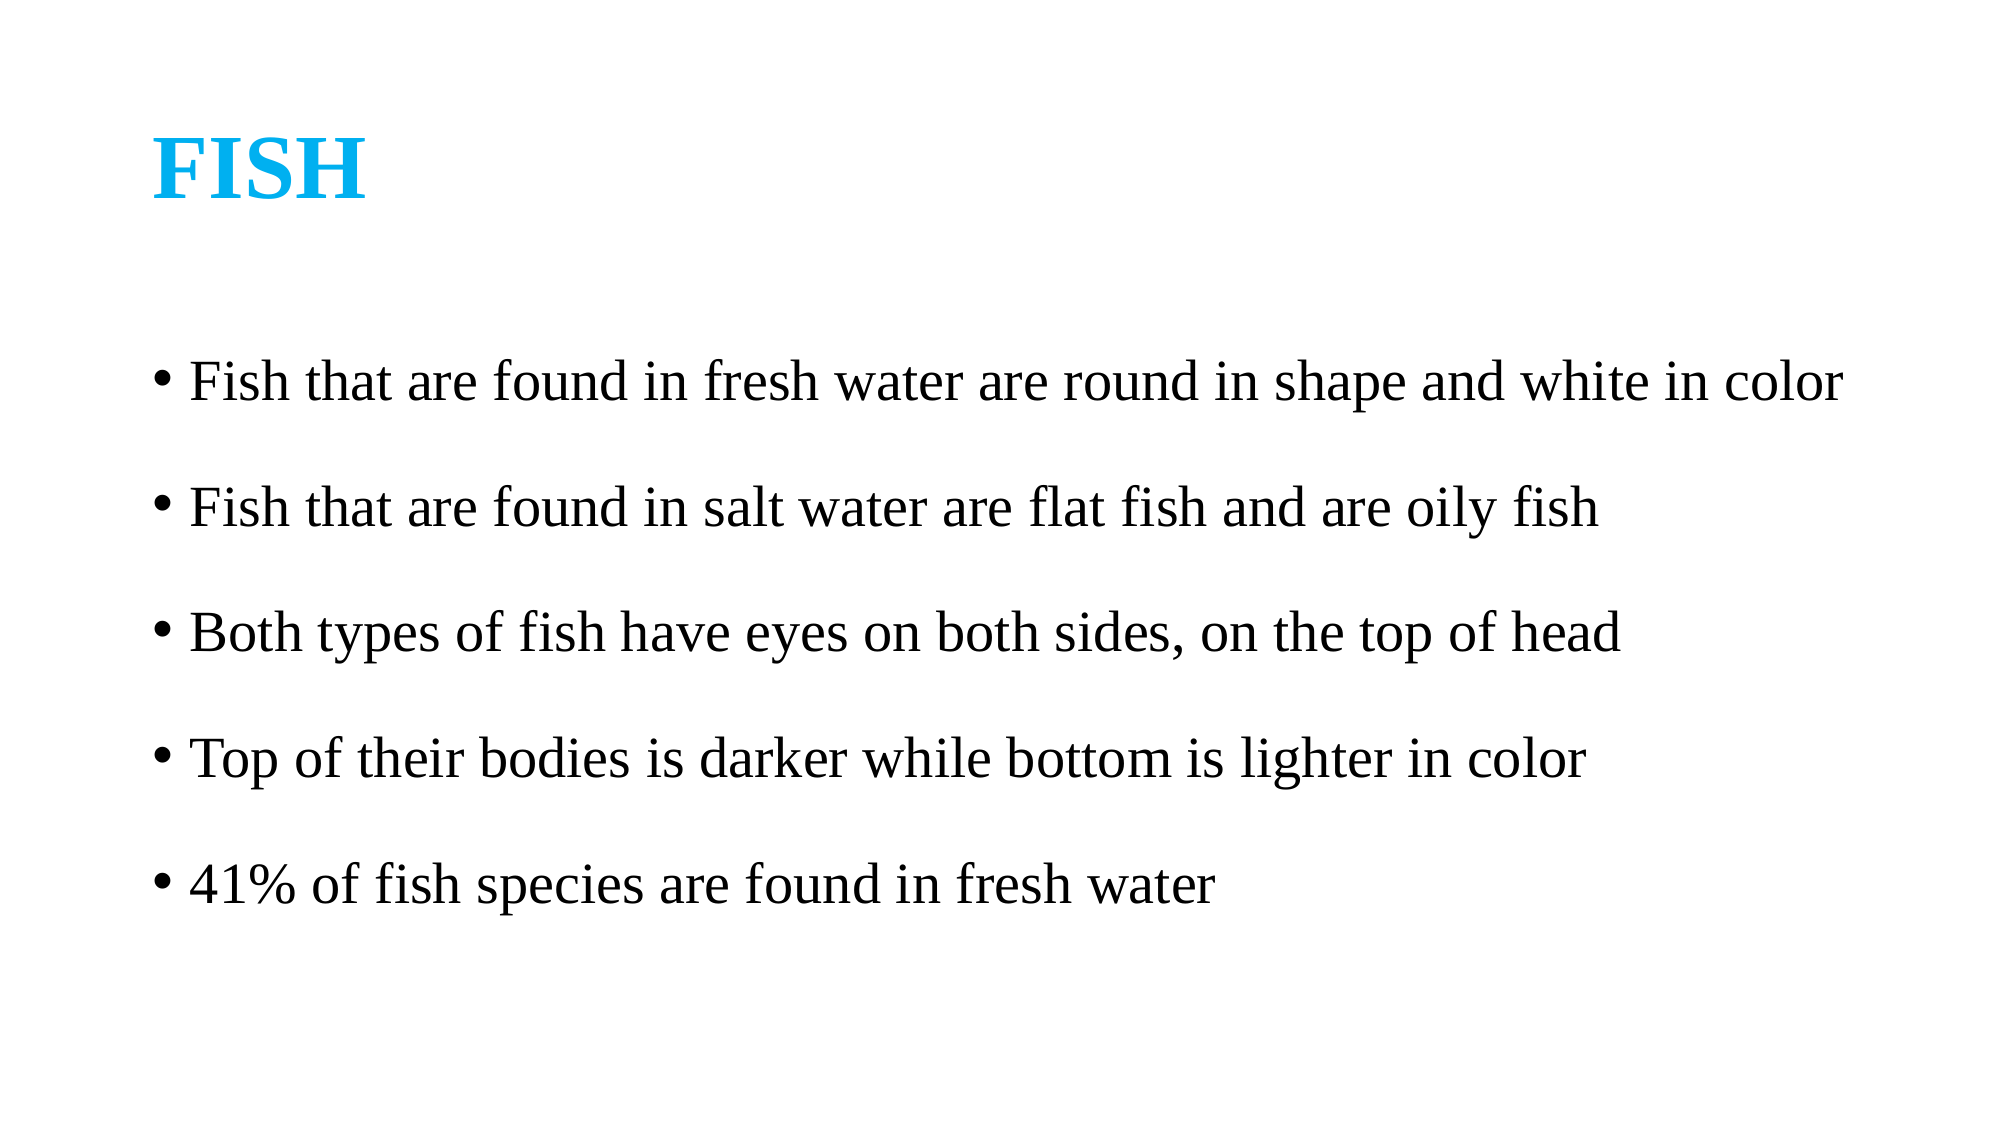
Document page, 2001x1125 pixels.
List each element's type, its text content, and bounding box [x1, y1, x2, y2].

title FISH [137, 59, 1863, 278]
list Fish that are found in fresh water are round in shape and white in color Fish that are found in salt water are flat fish and are oily fish Both types of fish have eyes on both sides, on the top of head Top of their bodies is darker while bottom is lighter in color 41% of fish species are found in fresh water [137, 299, 1863, 1014]
